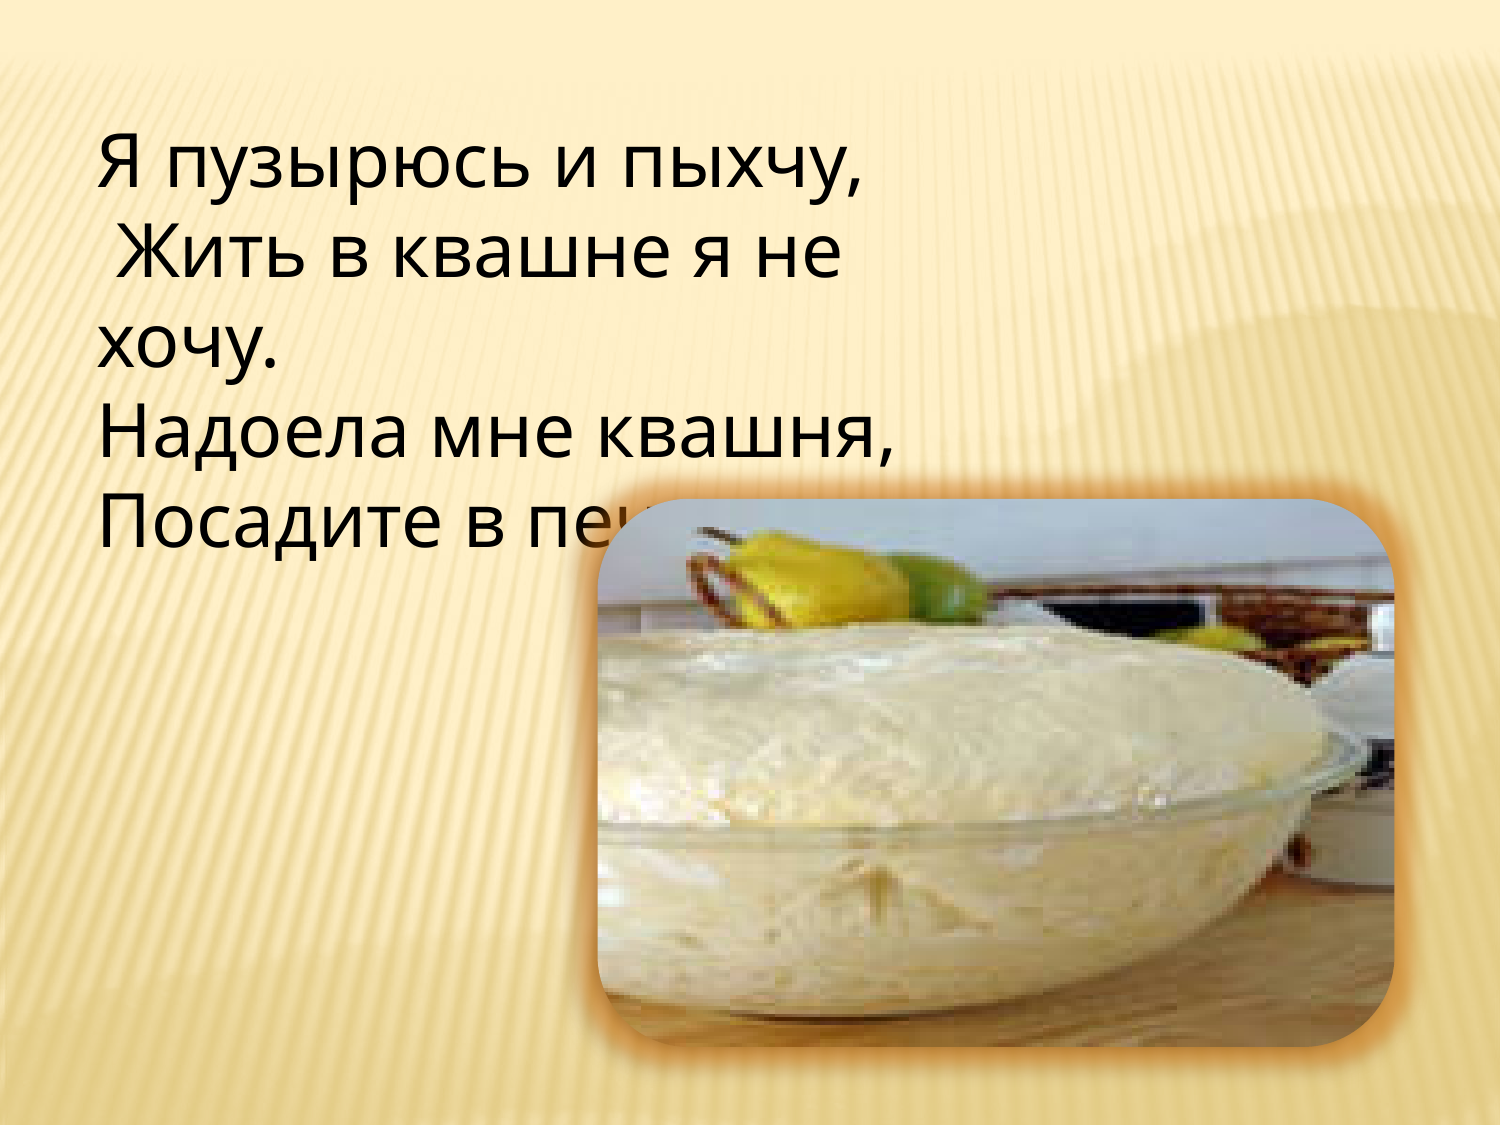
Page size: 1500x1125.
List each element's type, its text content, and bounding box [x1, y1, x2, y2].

text_box Я пузырюсь и пыхчу, Жить в квашне я не хочу. Надоела мне квашня, Посадите в печь меня. [81, 105, 1032, 661]
picture [597, 498, 1395, 1048]
